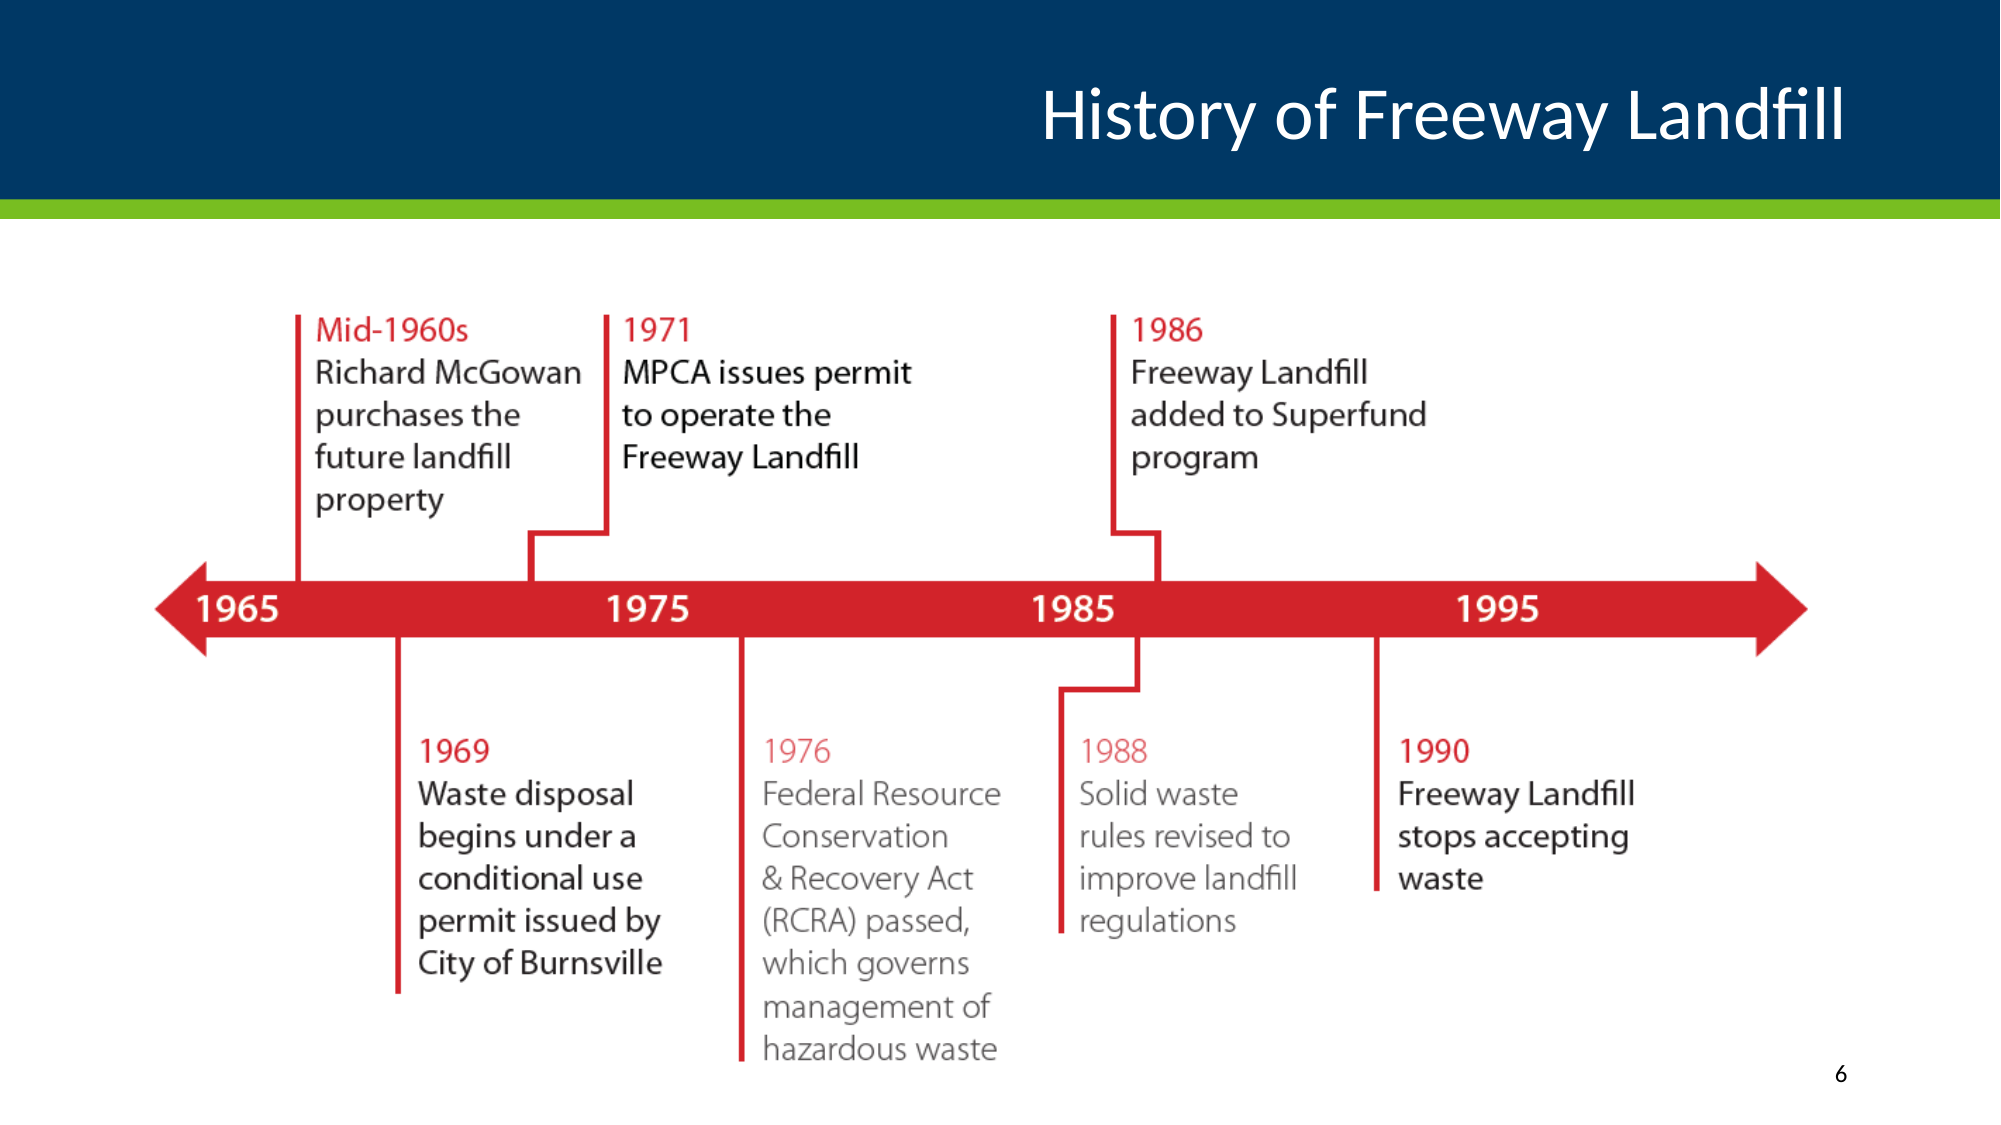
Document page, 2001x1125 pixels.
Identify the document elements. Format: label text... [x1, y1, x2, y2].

title History of Freeway Landfill [101, 37, 1863, 194]
slide_number 6 [1622, 1042, 1863, 1103]
picture [135, 280, 1829, 1073]
